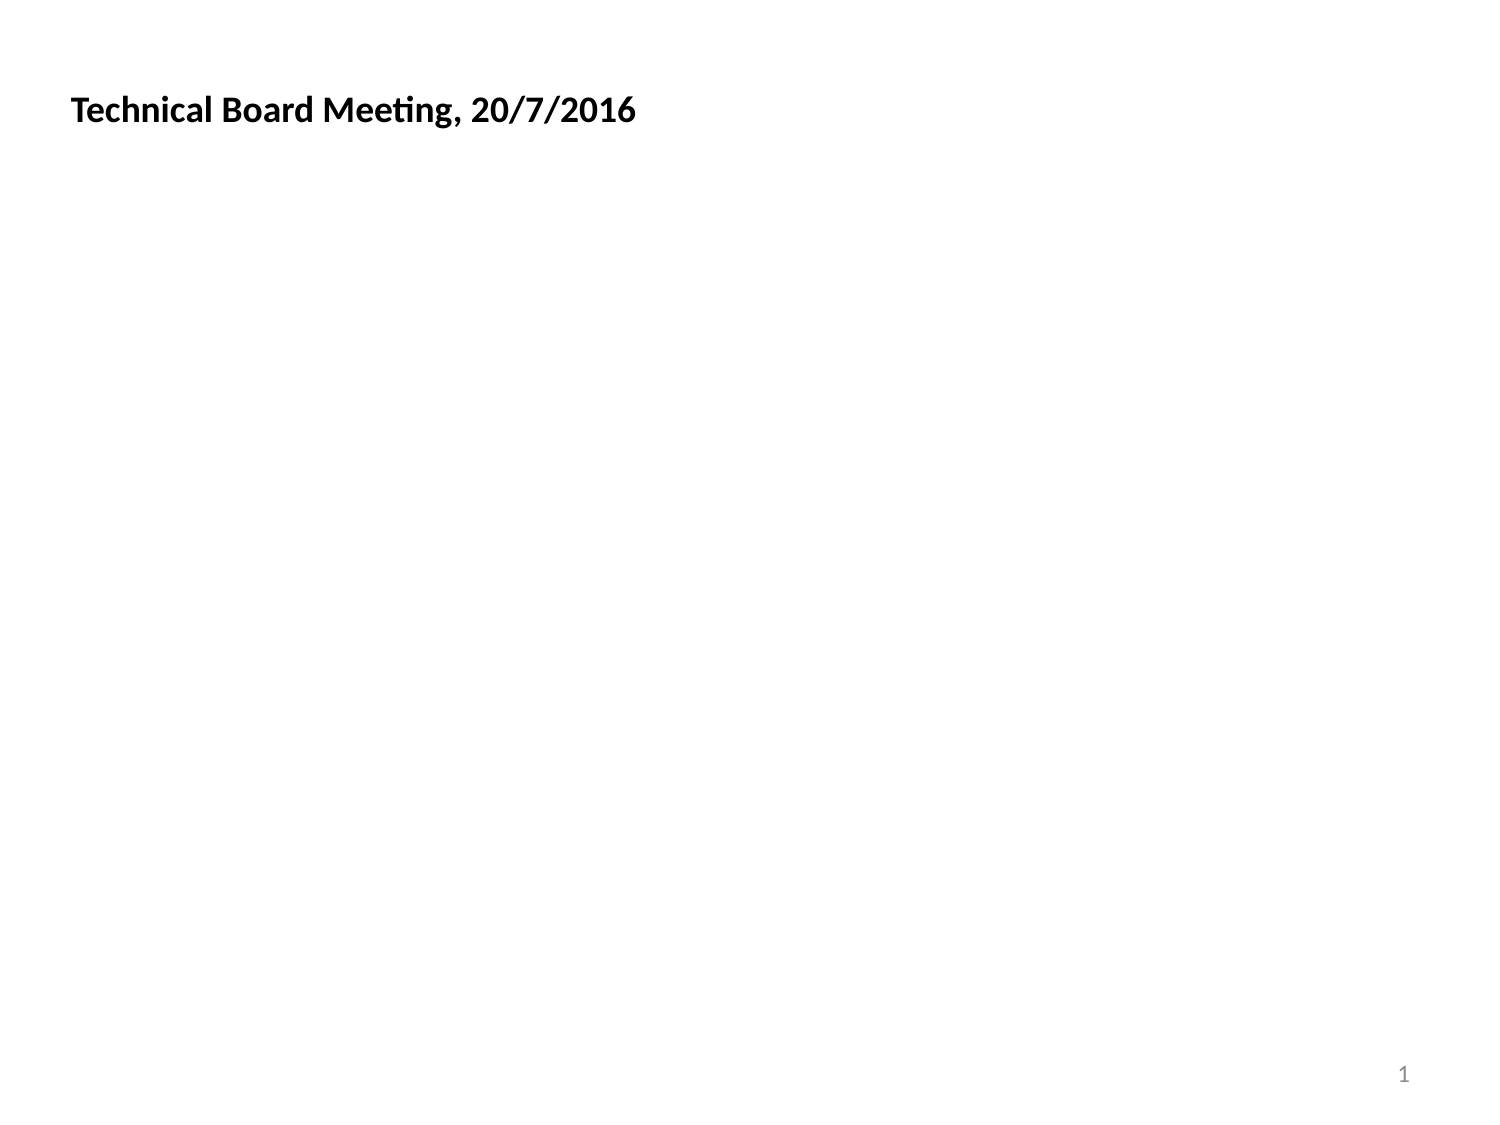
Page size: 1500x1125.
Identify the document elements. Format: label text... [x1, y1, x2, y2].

slide_number 1 [1074, 1042, 1425, 1103]
text_box Technical Board Meeting, 20/7/2016 [55, 78, 652, 183]
